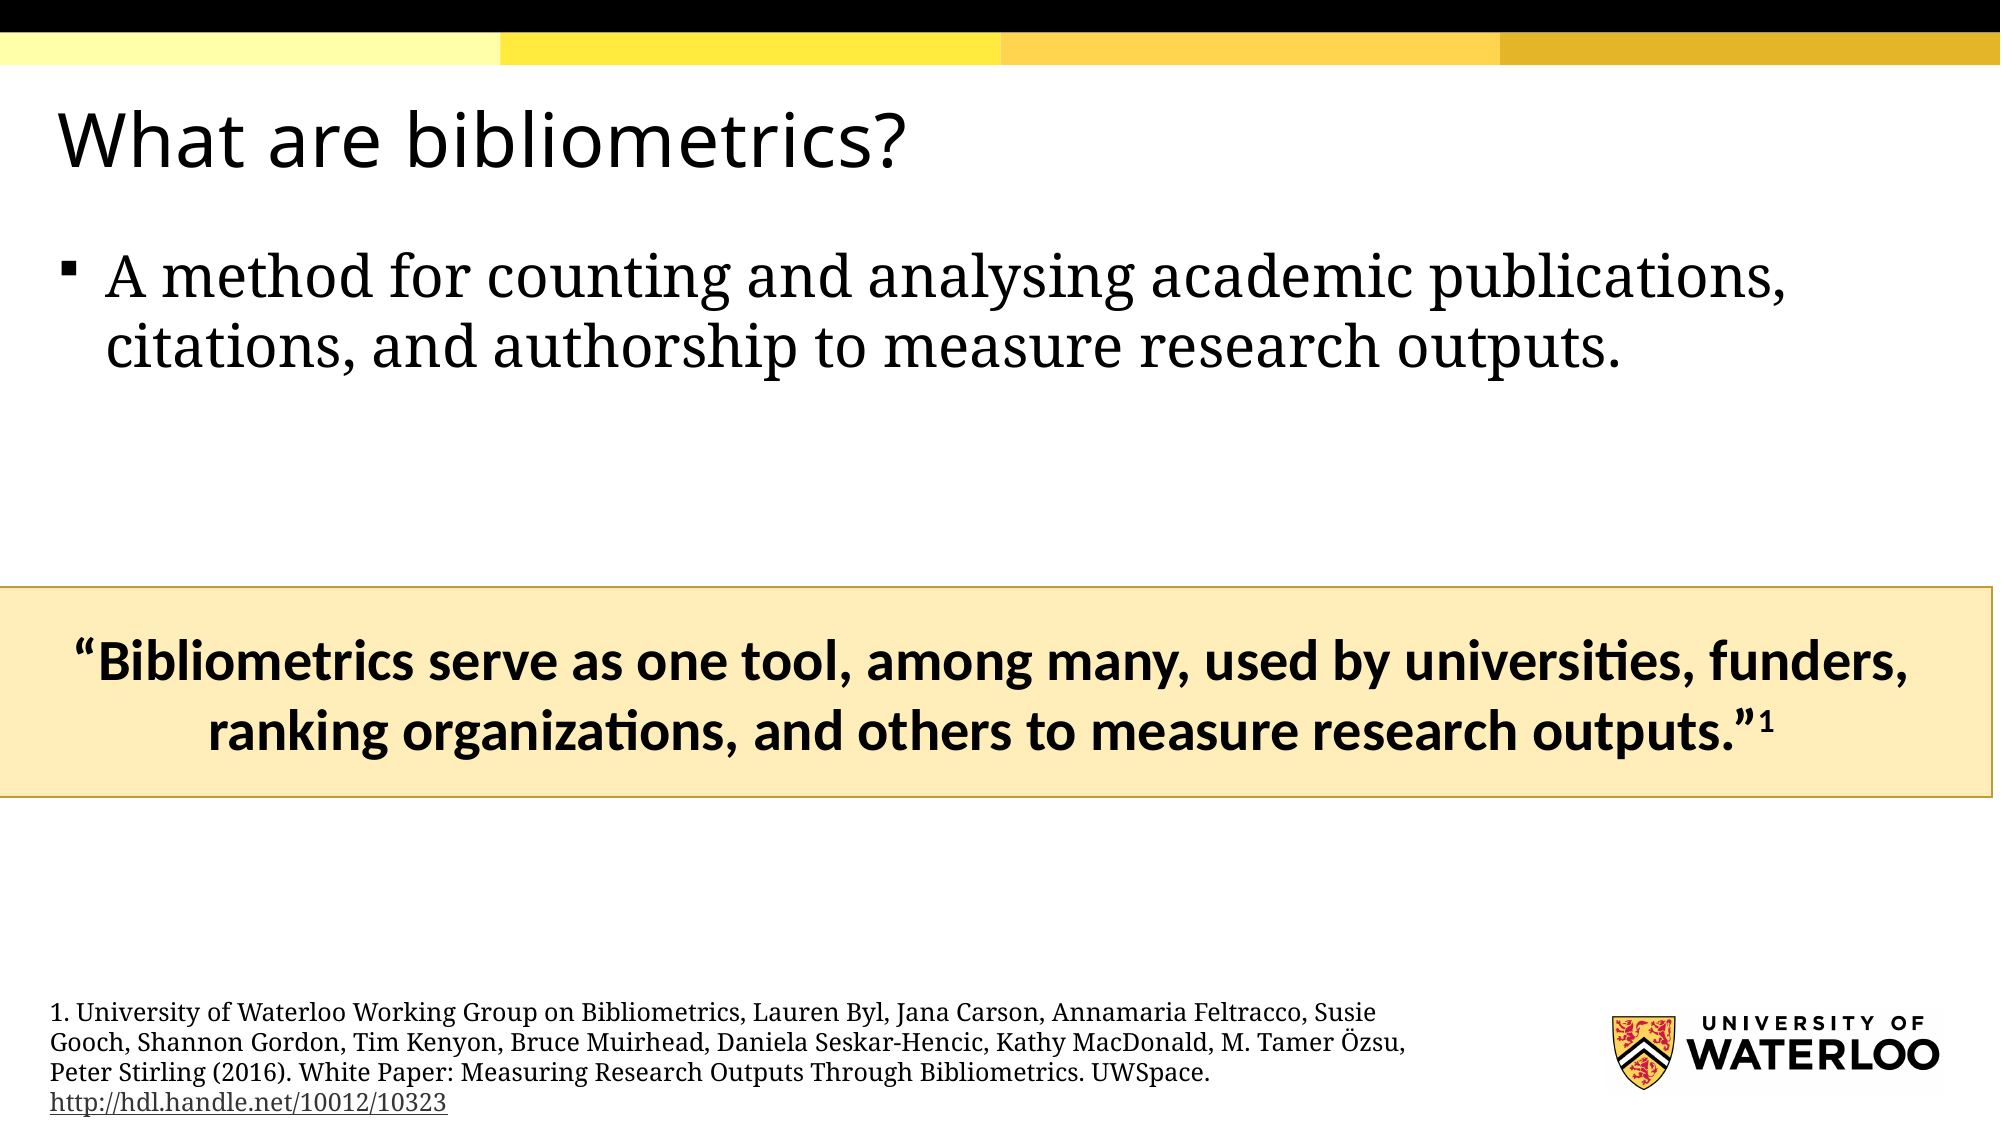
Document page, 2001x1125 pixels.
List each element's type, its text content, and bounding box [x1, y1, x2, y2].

title What are bibliometrics? [42, 71, 1941, 219]
picture [1606, 1008, 1945, 1095]
list A method for counting and analysing academic publications, citations, and authorship to measure research outputs. [42, 231, 1941, 586]
text_box 1. University of Waterloo Working Group on Bibliometrics, Lauren Byl, Jana Carson, Annamaria Feltracco, Susie Gooch, Shannon Gordon, Tim Kenyon, Bruce Muirhead, Daniela Seskar-Hencic, Kathy MacDonald, M. Tamer Özsu, Peter Stirling (2016). White Paper: Measuring Research Outputs Through Bibliometrics. UWSpace. http://hdl.handle.net/10012/10323 [35, 989, 1443, 1125]
text_box “Bibliometrics serve as one tool, among many, used by universities, funders, ranking organizations, and others to measure research outputs.”1​ [0, 586, 1993, 798]
